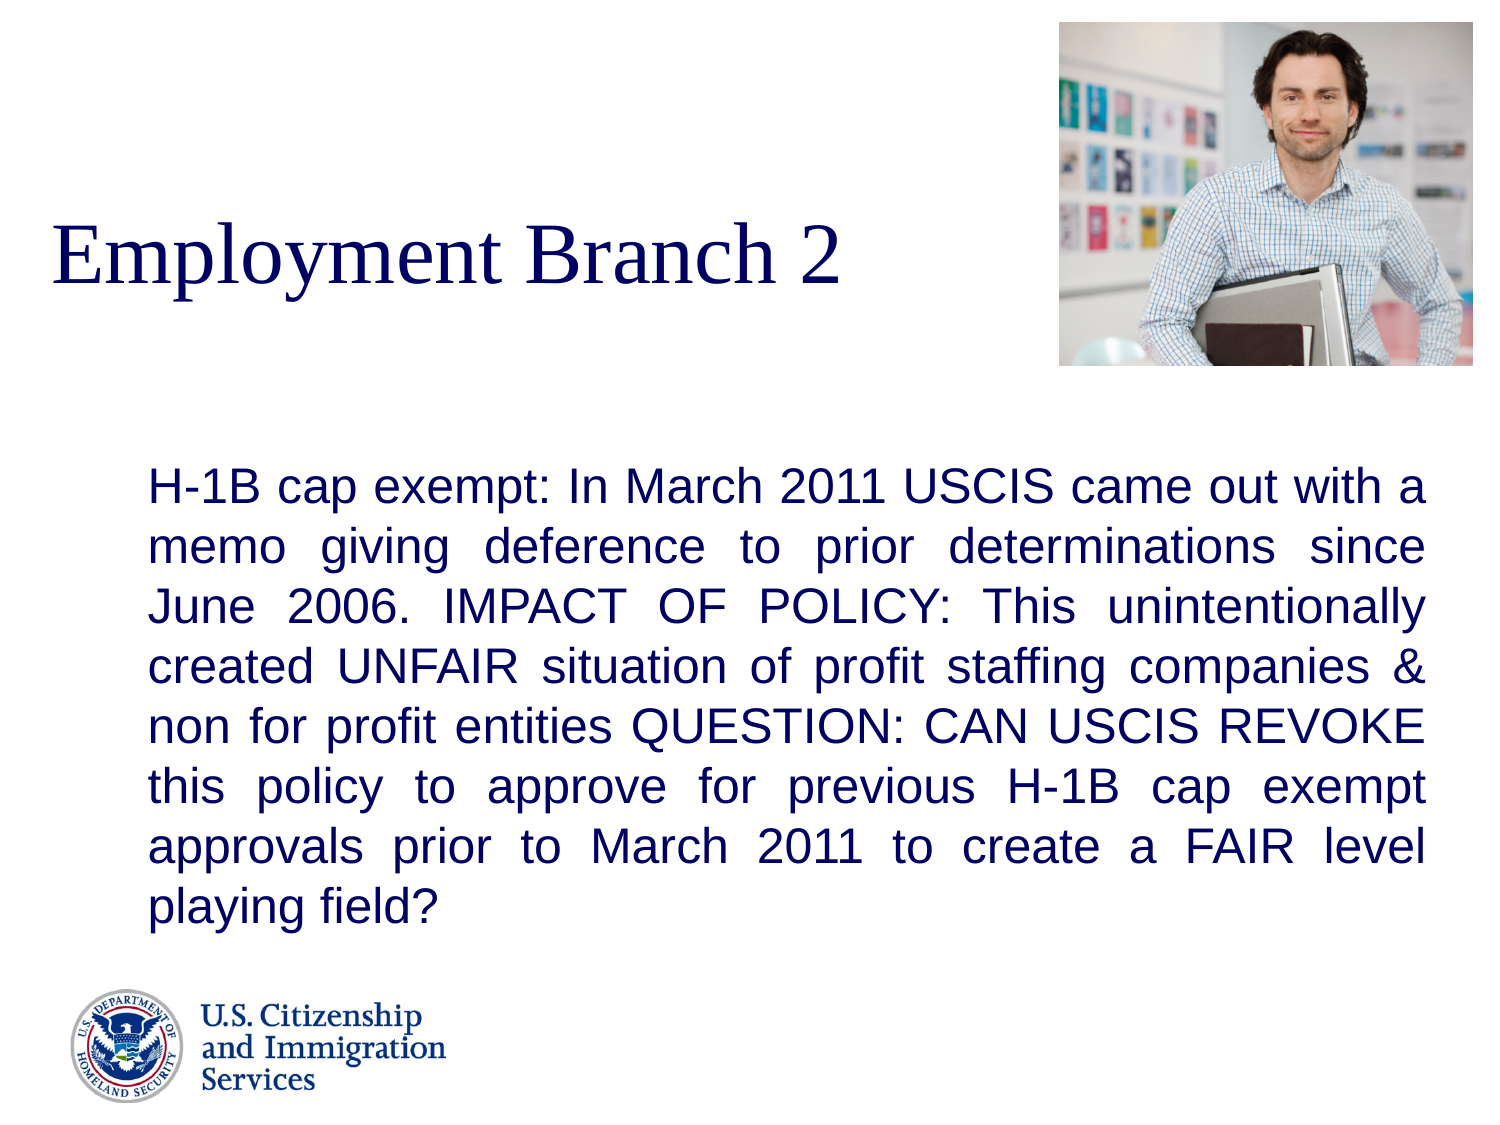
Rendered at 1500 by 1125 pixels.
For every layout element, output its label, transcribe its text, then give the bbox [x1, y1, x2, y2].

list H-1B cap exempt: In March 2011 USCIS came out with a memo giving deference to prior determinations since June 2006. IMPACT OF POLICY: This unintentionally created UNFAIR situation of profit staffing companies & non for profit entities QUESTION: CAN USCIS REVOKE this policy to approve for previous H-1B cap exempt approvals prior to March 2011 to create a FAIR level playing field? [96, 445, 1442, 918]
picture [70, 989, 446, 1103]
picture [1059, 21, 1474, 366]
title Employment Branch 2 [36, 181, 860, 309]
